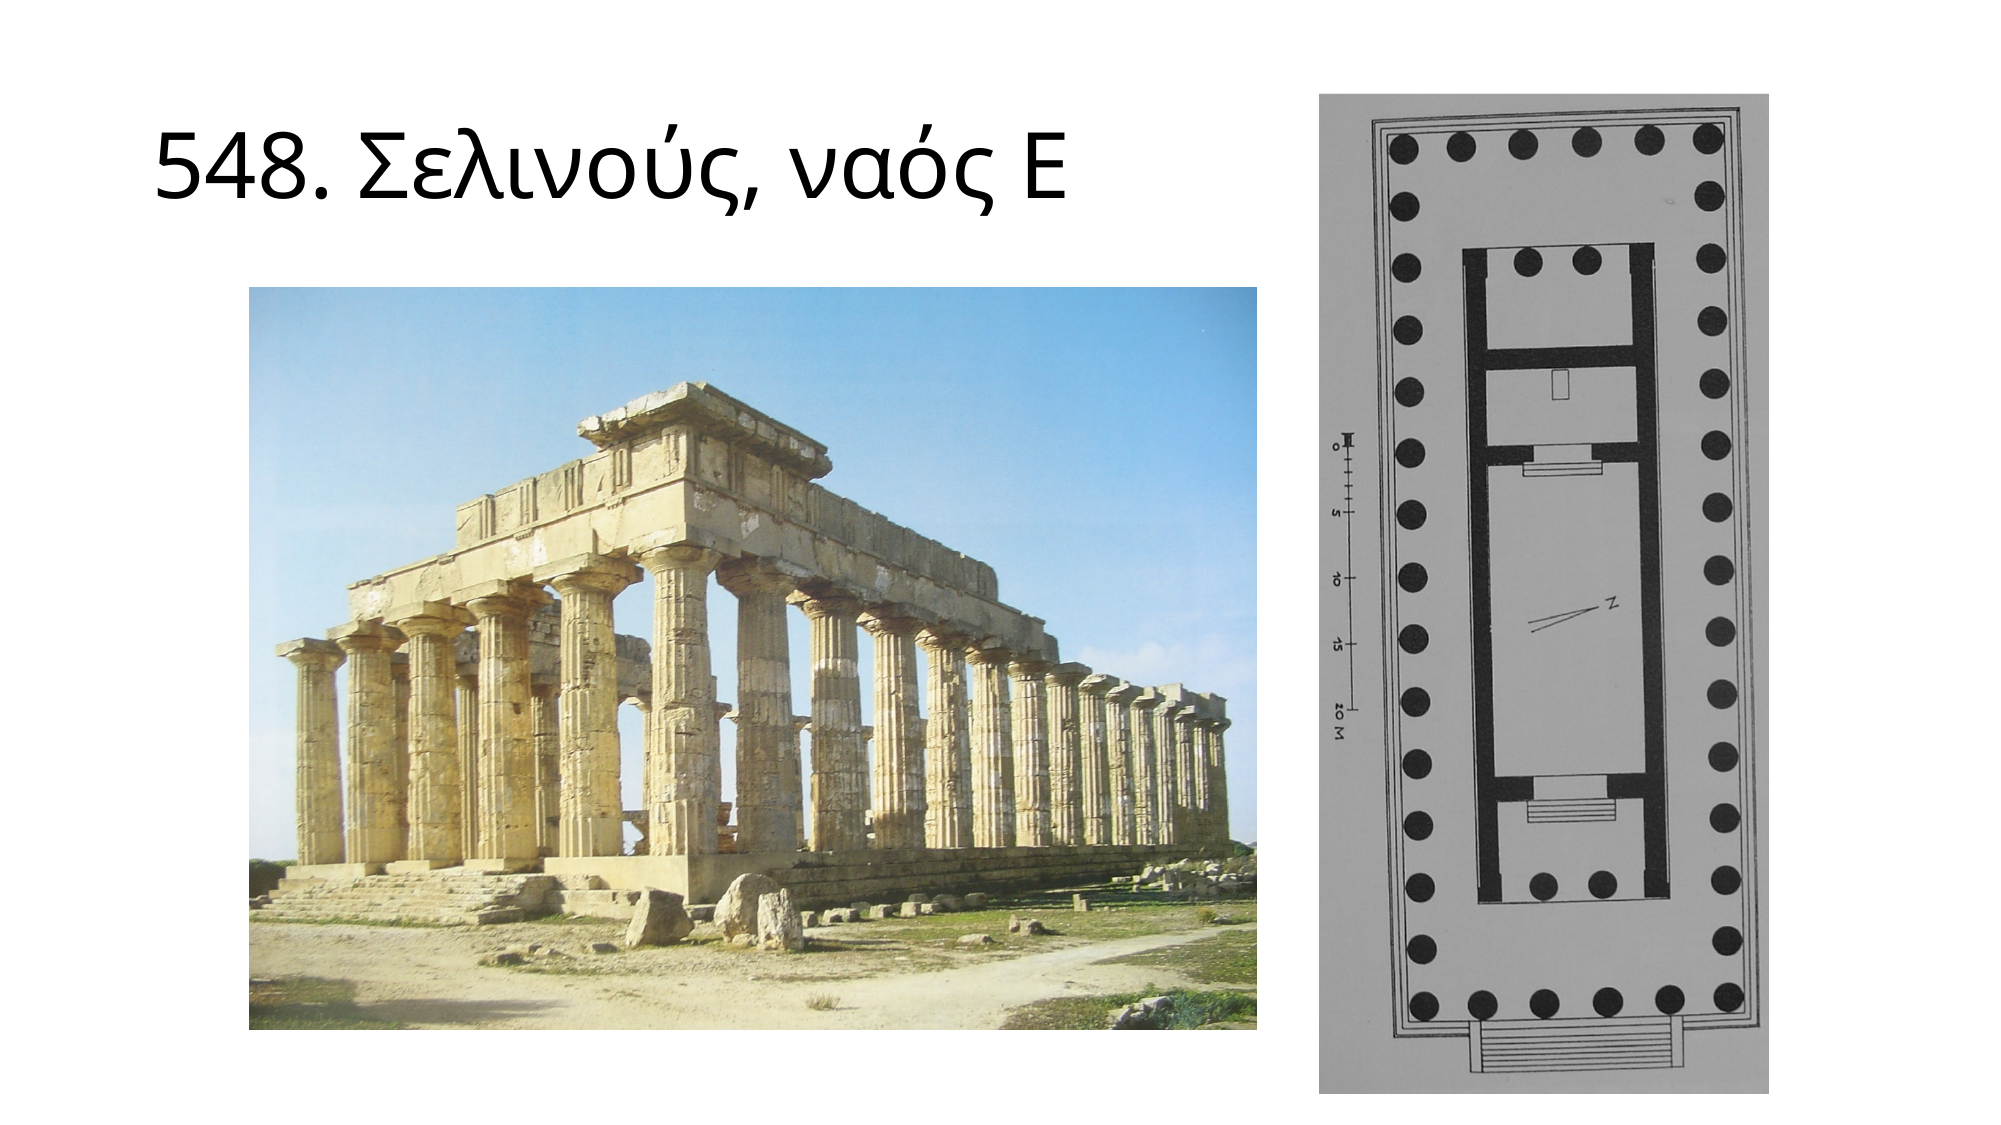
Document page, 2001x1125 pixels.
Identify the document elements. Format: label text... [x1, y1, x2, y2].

title 548. Σελινούς, ναός Ε [137, 59, 1863, 278]
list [249, 287, 1257, 1030]
picture [1043, 95, 2000, 1093]
